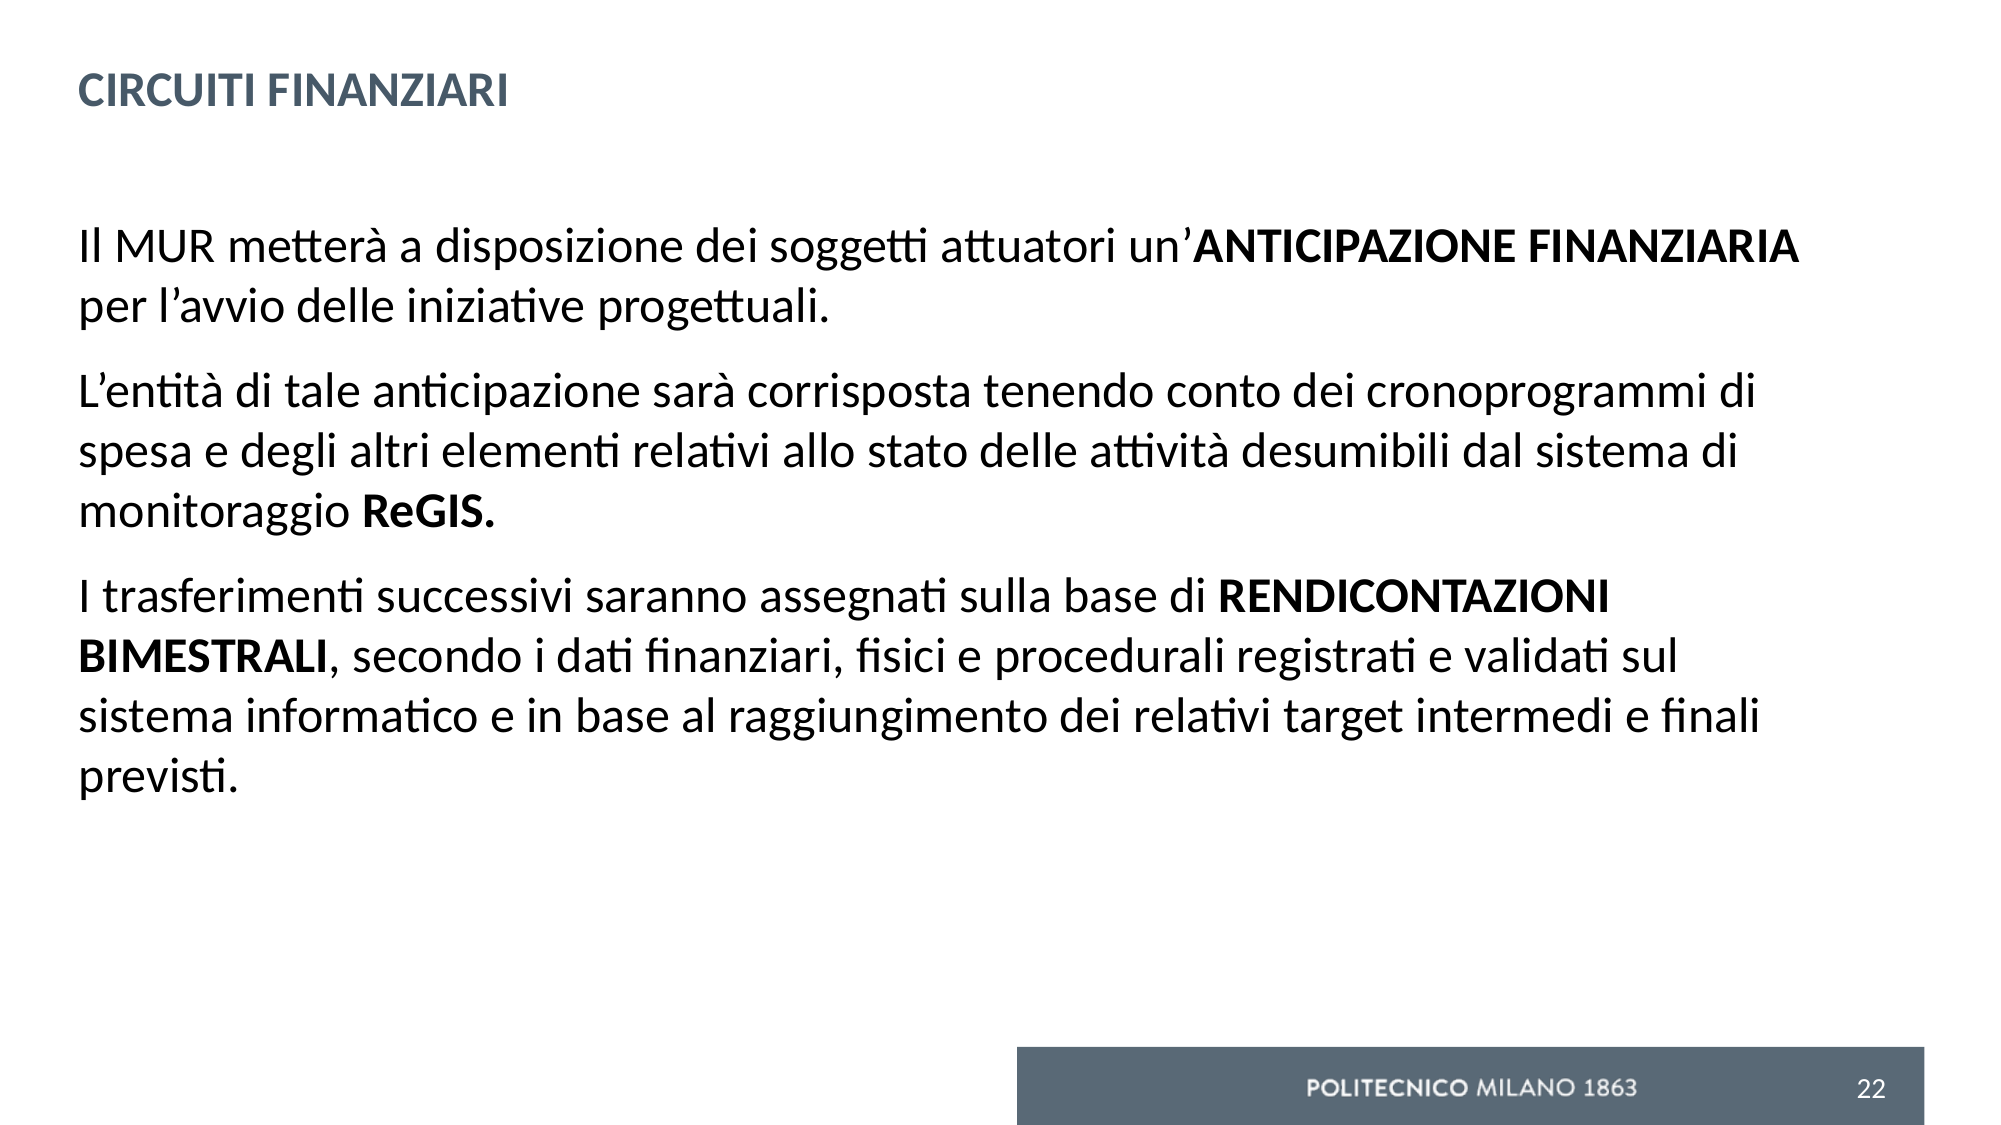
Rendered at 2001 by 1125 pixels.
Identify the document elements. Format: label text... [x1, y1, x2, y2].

picture [1297, 1075, 1644, 1102]
text_box Circuiti finanziari [64, 48, 1789, 124]
text_box [1017, 1046, 1925, 1125]
text_box 22 [1841, 1061, 1925, 1112]
text_box Il MUR metterà a disposizione dei soggetti attuatori un’anticipazione finanziaria per l’avvio delle iniziative progettuali. L’entità di tale anticipazione sarà corrisposta tenendo conto dei cronoprogrammi di spesa e degli altri elementi relativi allo stato delle attività desumibili dal sistema di monitoraggio ReGIS. I trasferimenti successivi saranno assegnati sulla base di rendicontazioni bimestrali, secondo i dati finanziari, fisici e procedurali registrati e validati sul sistema informatico e in base al raggiungimento dei relativi target intermedi e finali previsti. [64, 205, 1817, 810]
